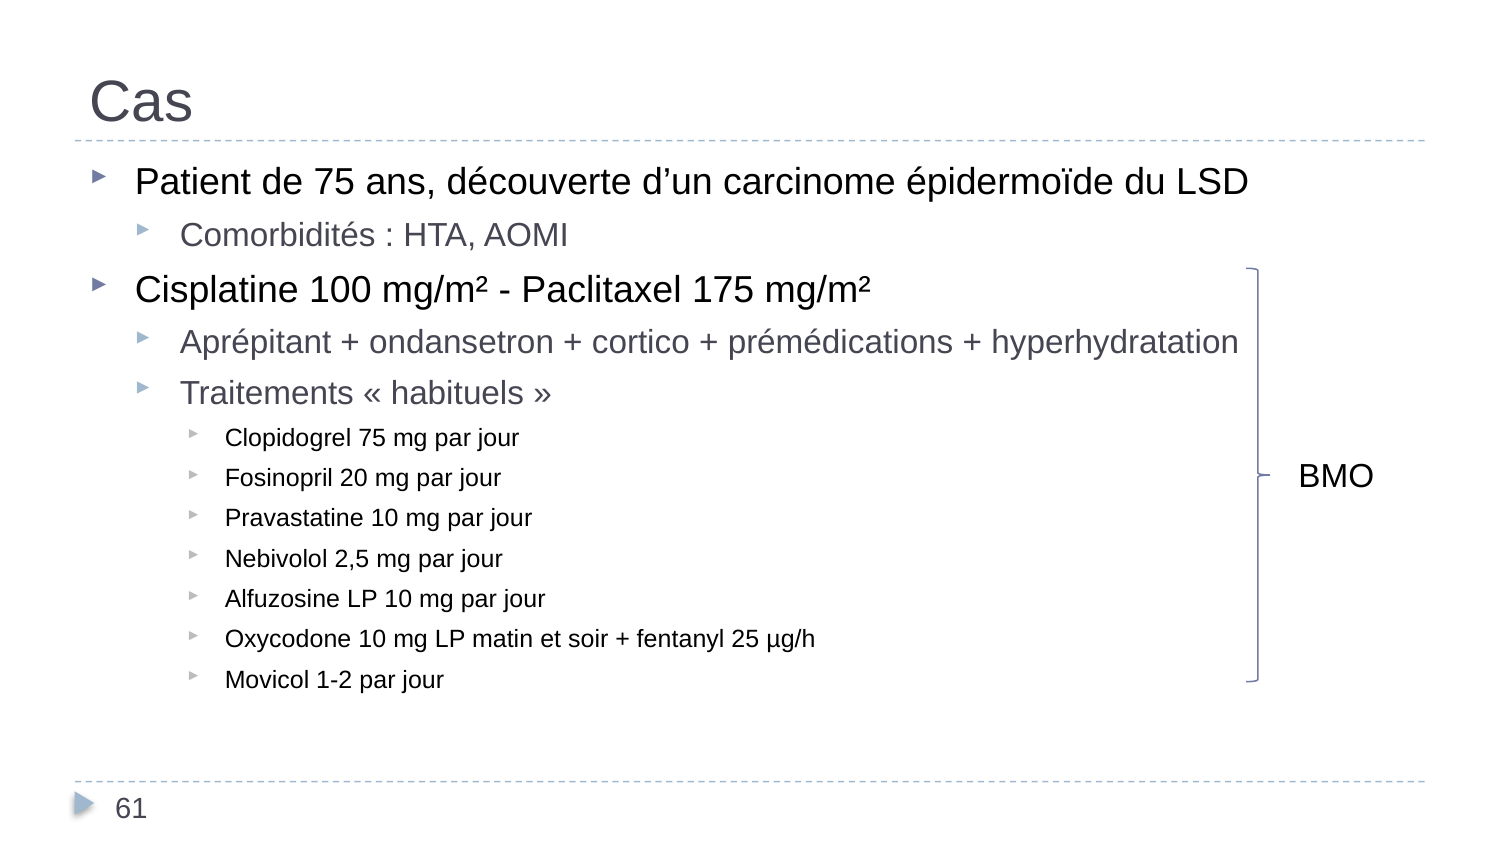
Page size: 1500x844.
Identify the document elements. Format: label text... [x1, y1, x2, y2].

list Patient de 75 ans, découverte d’un carcinome épidermoïde du LSD Comorbidités : HTA, AOMI Cisplatine 100 mg/m² - Paclitaxel 175 mg/m² Aprépitant + ondansetron + cortico + prémédications + hyperhydratation Traitements « habituels » Clopidogrel 75 mg par jour Fosinopril 20 mg par jour Pravastatine 10 mg par jour Nebivolol 2,5 mg par jour Alfuzosine LP 10 mg par jour Oxycodone 10 mg LP matin et soir + fentanyl 25 µg/h Movicol 1-2 par jour [75, 150, 1425, 758]
text_box BMO [1273, 446, 1399, 502]
title Cas [75, 18, 1425, 141]
slide_number 61 [100, 782, 426, 827]
text_box [1246, 267, 1271, 683]
